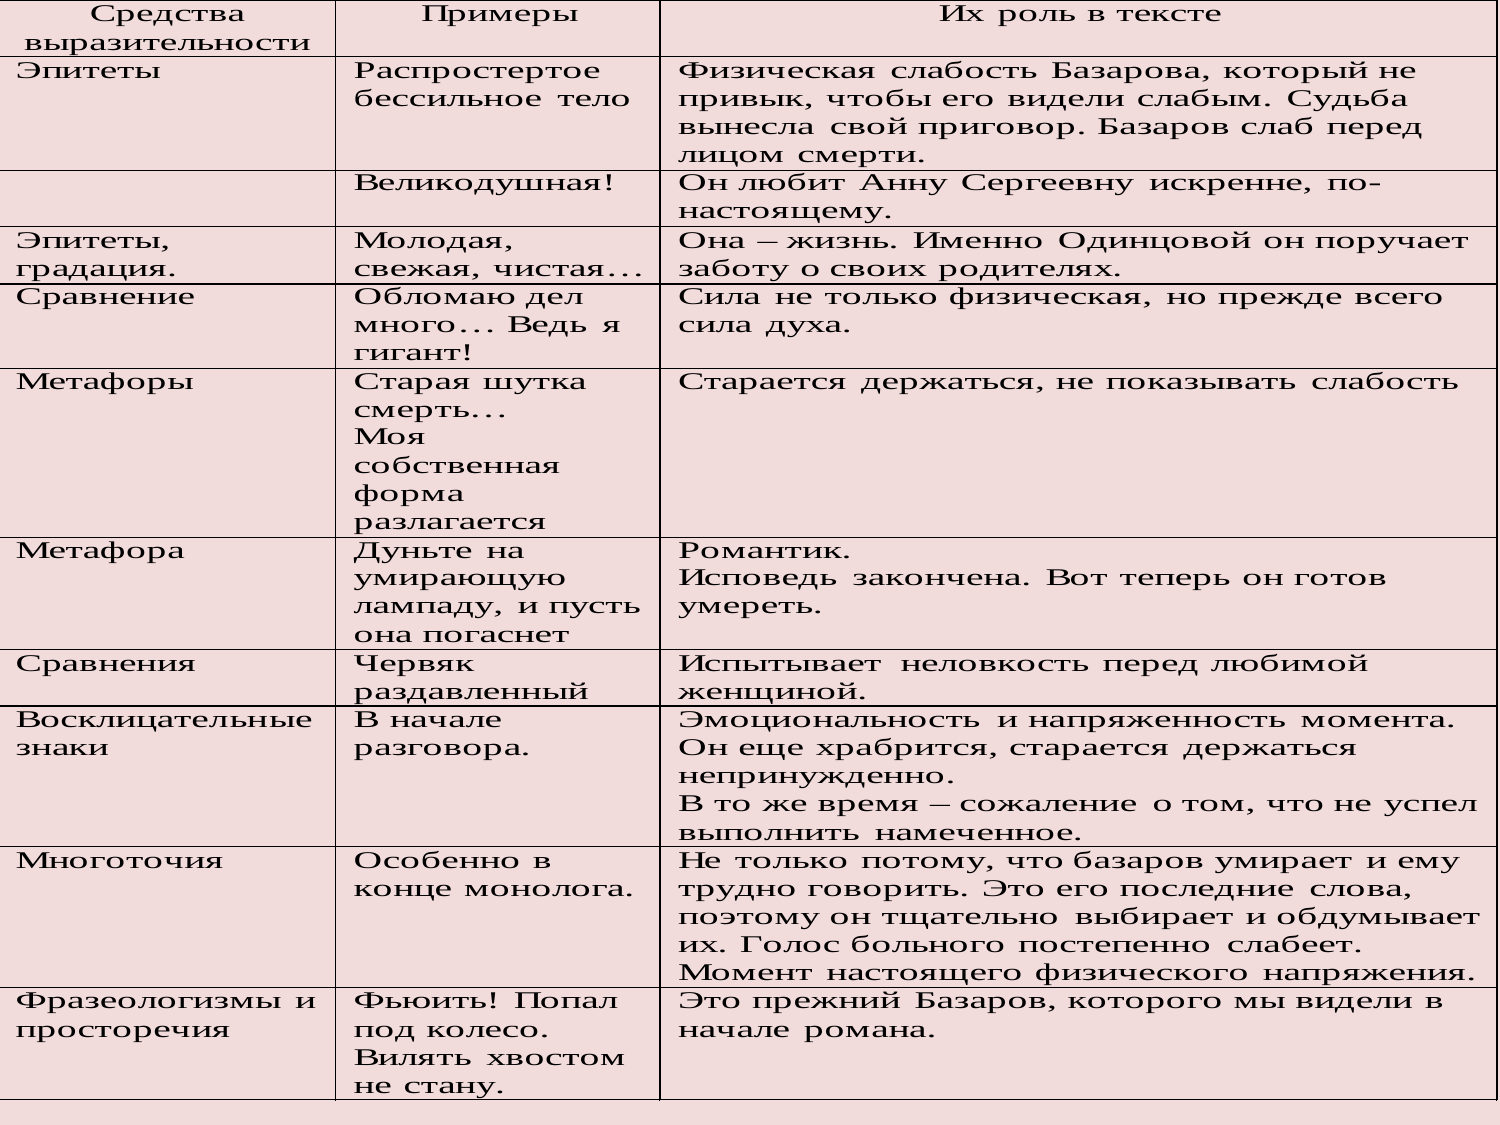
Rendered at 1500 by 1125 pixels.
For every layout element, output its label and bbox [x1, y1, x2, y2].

text_box [0, 0, 1500, 1125]
